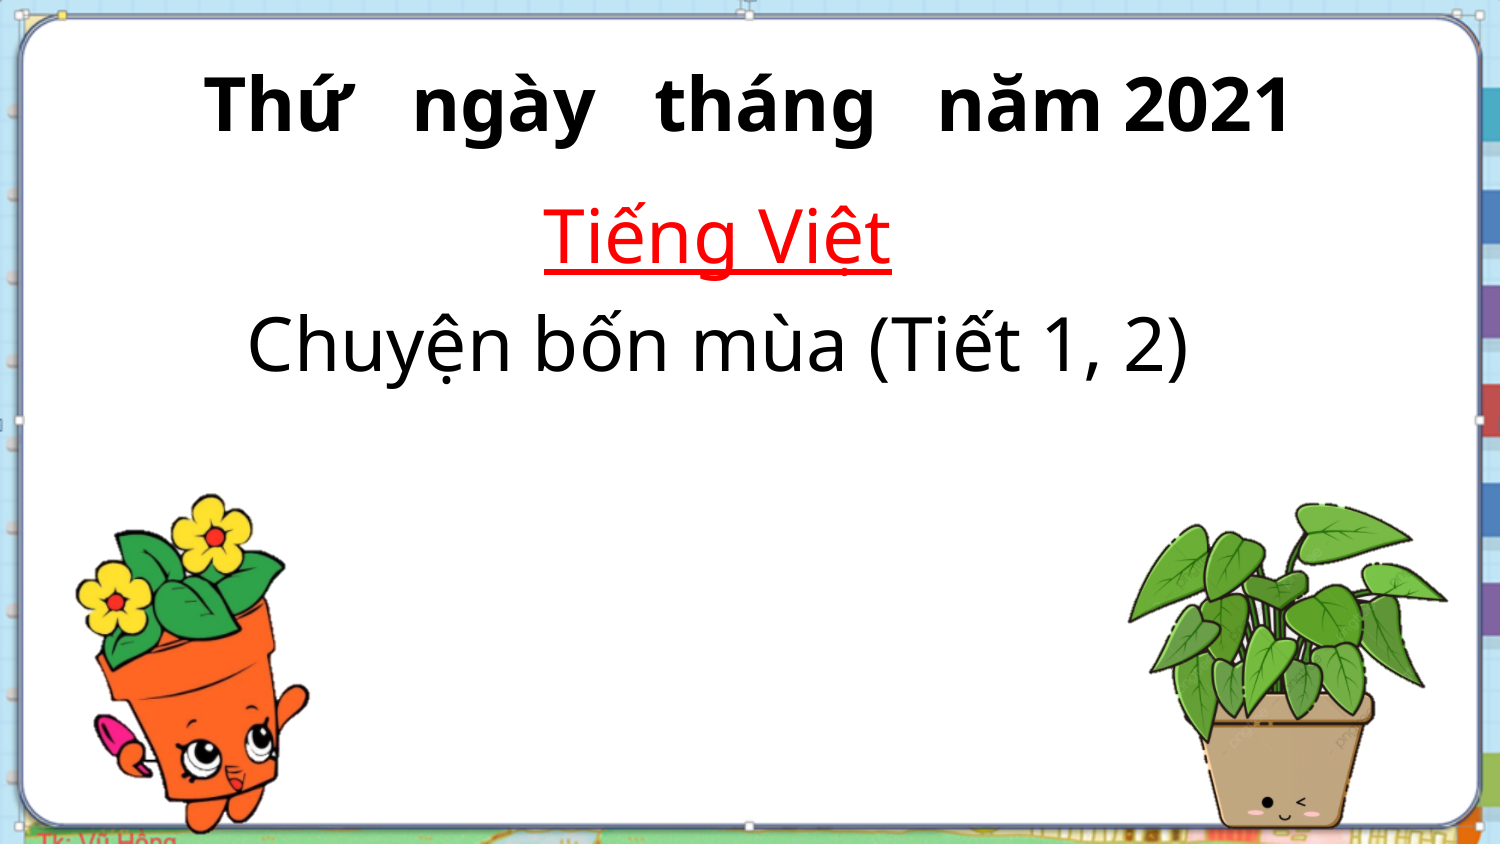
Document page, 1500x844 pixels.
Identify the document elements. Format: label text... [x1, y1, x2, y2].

text_box Thứ ngày tháng năm 2021 [95, 51, 1405, 151]
text_box Tiếng Việt Chuyện bốn mùa (Tiết 1, 2) [200, 151, 1236, 407]
picture [0, 0, 1500, 844]
